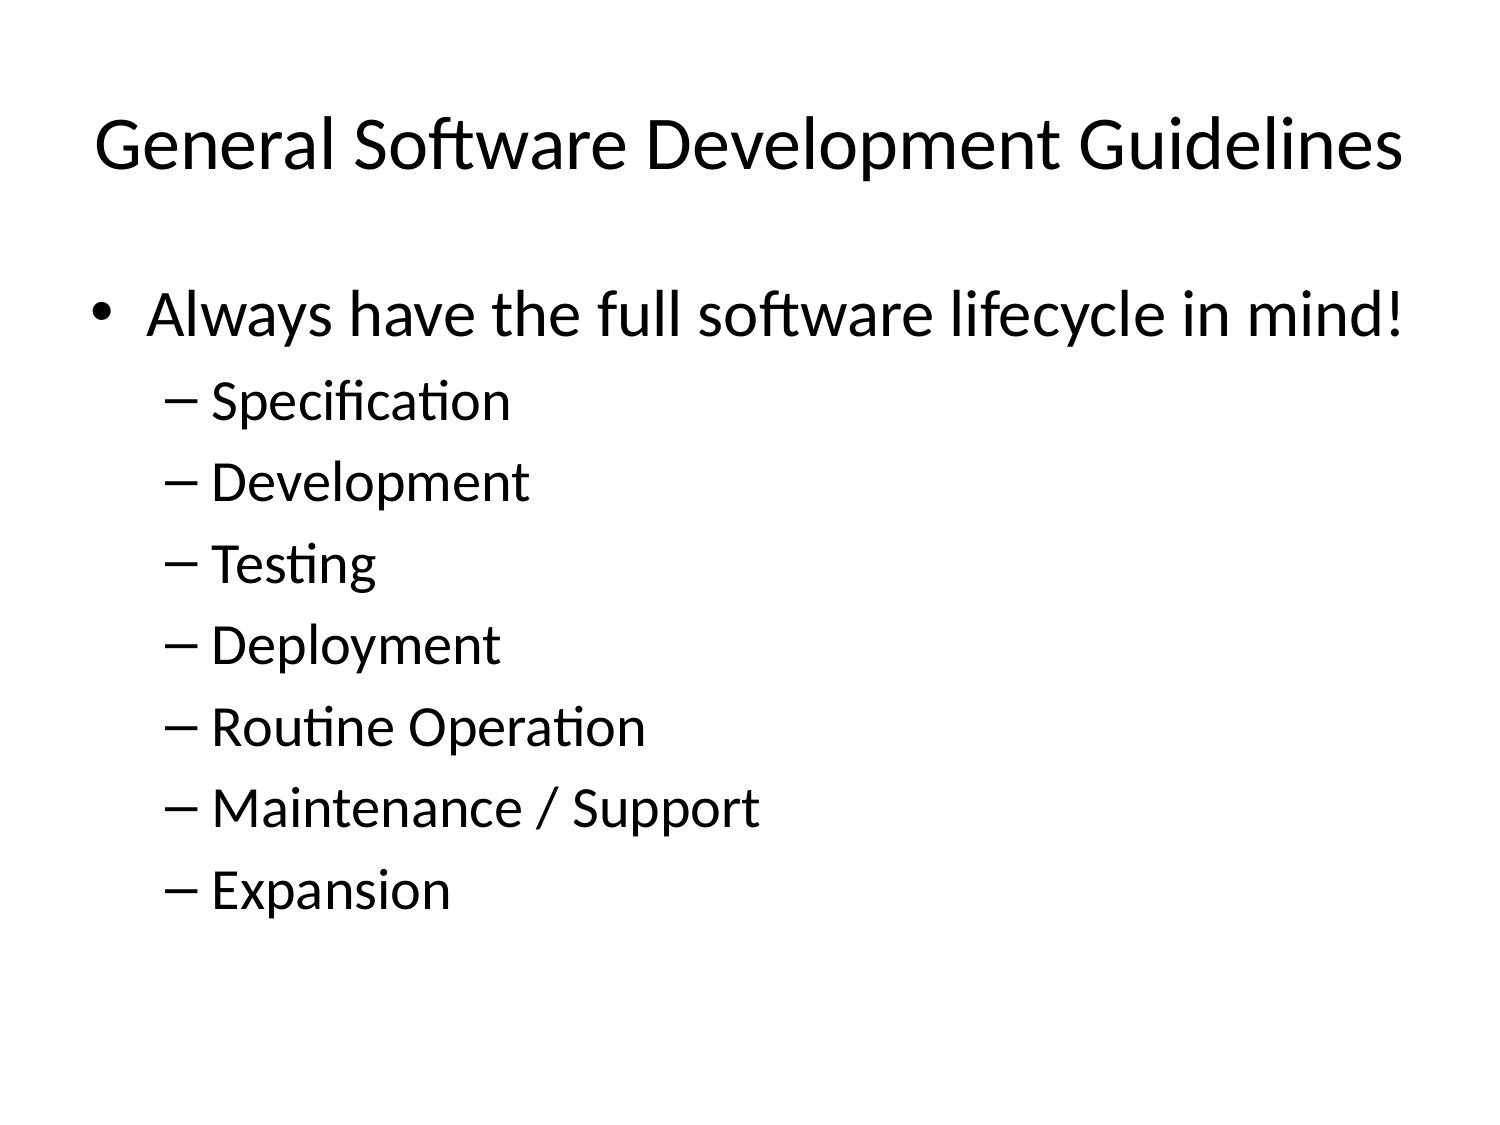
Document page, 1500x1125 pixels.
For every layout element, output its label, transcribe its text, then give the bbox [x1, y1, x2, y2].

title General Software Development Guidelines [75, 45, 1425, 233]
list Always have the full software lifecycle in mind! Specification Development Testing Deployment Routine Operation Maintenance / Support Expansion [75, 262, 1425, 1005]
